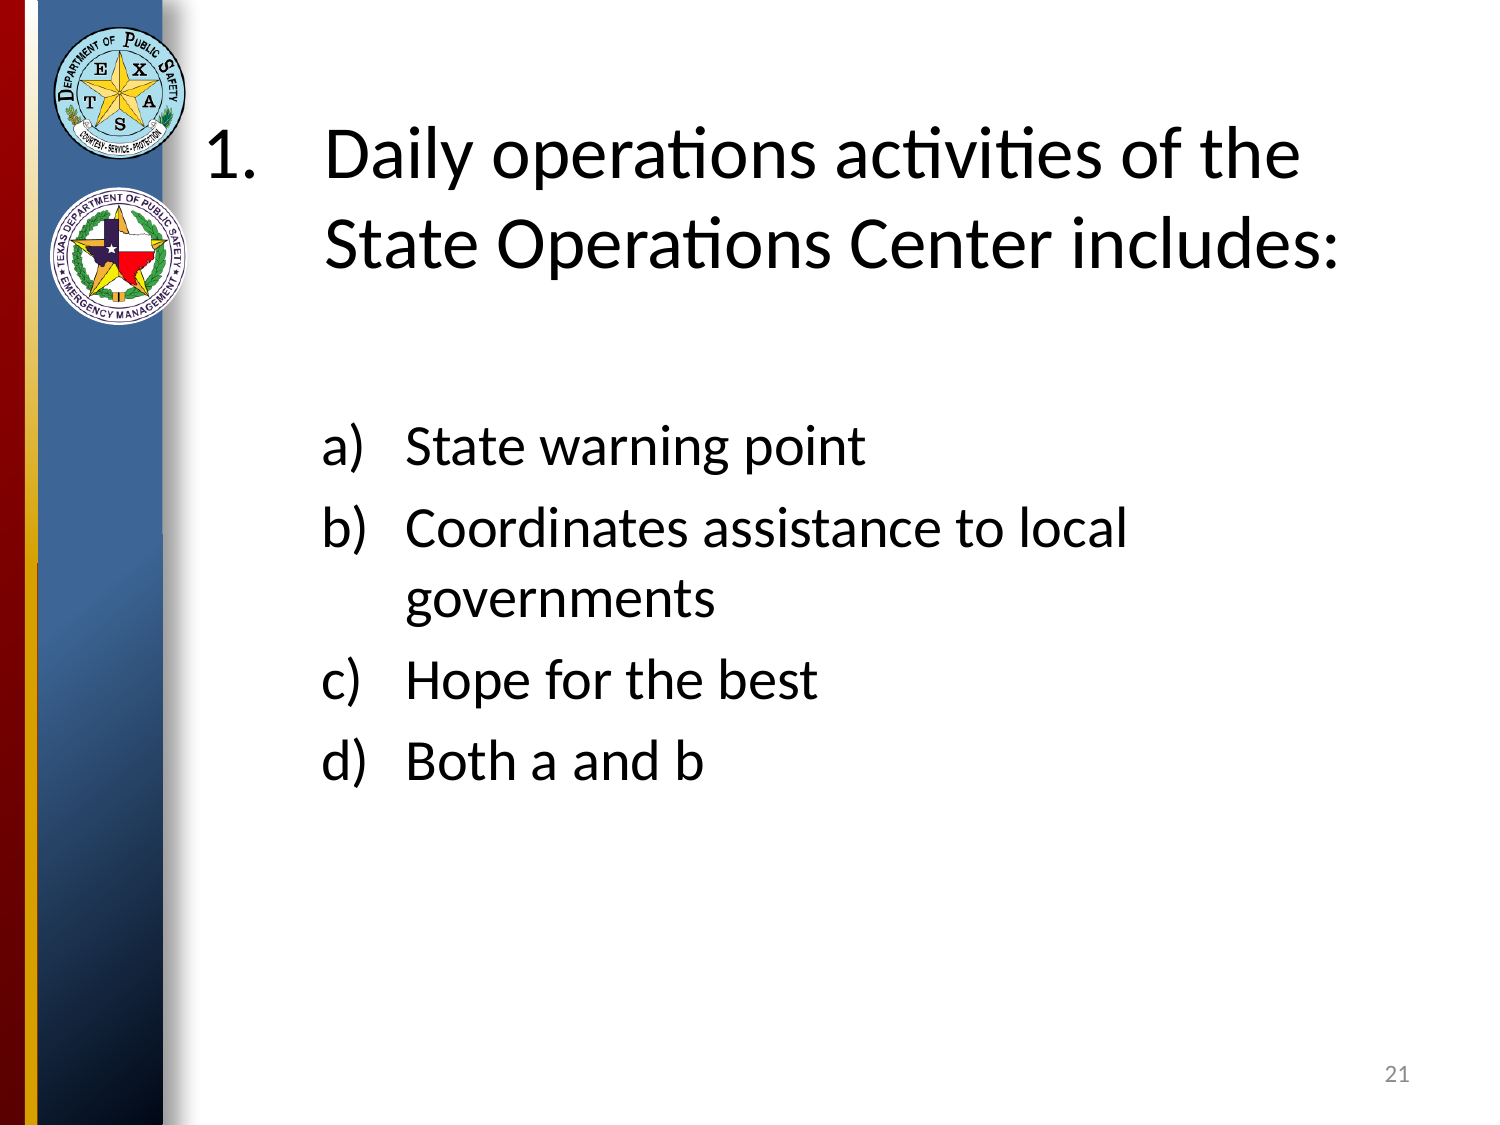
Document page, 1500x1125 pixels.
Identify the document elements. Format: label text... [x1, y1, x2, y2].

title Daily operations activities of the State Operations Center includes: [187, 62, 1425, 325]
picture [50, 187, 187, 325]
slide_number 21 [1074, 1042, 1425, 1103]
picture [50, 24, 187, 162]
list State warning point Coordinates assistance to local governments Hope for the best Both a and b [212, 399, 1425, 1005]
